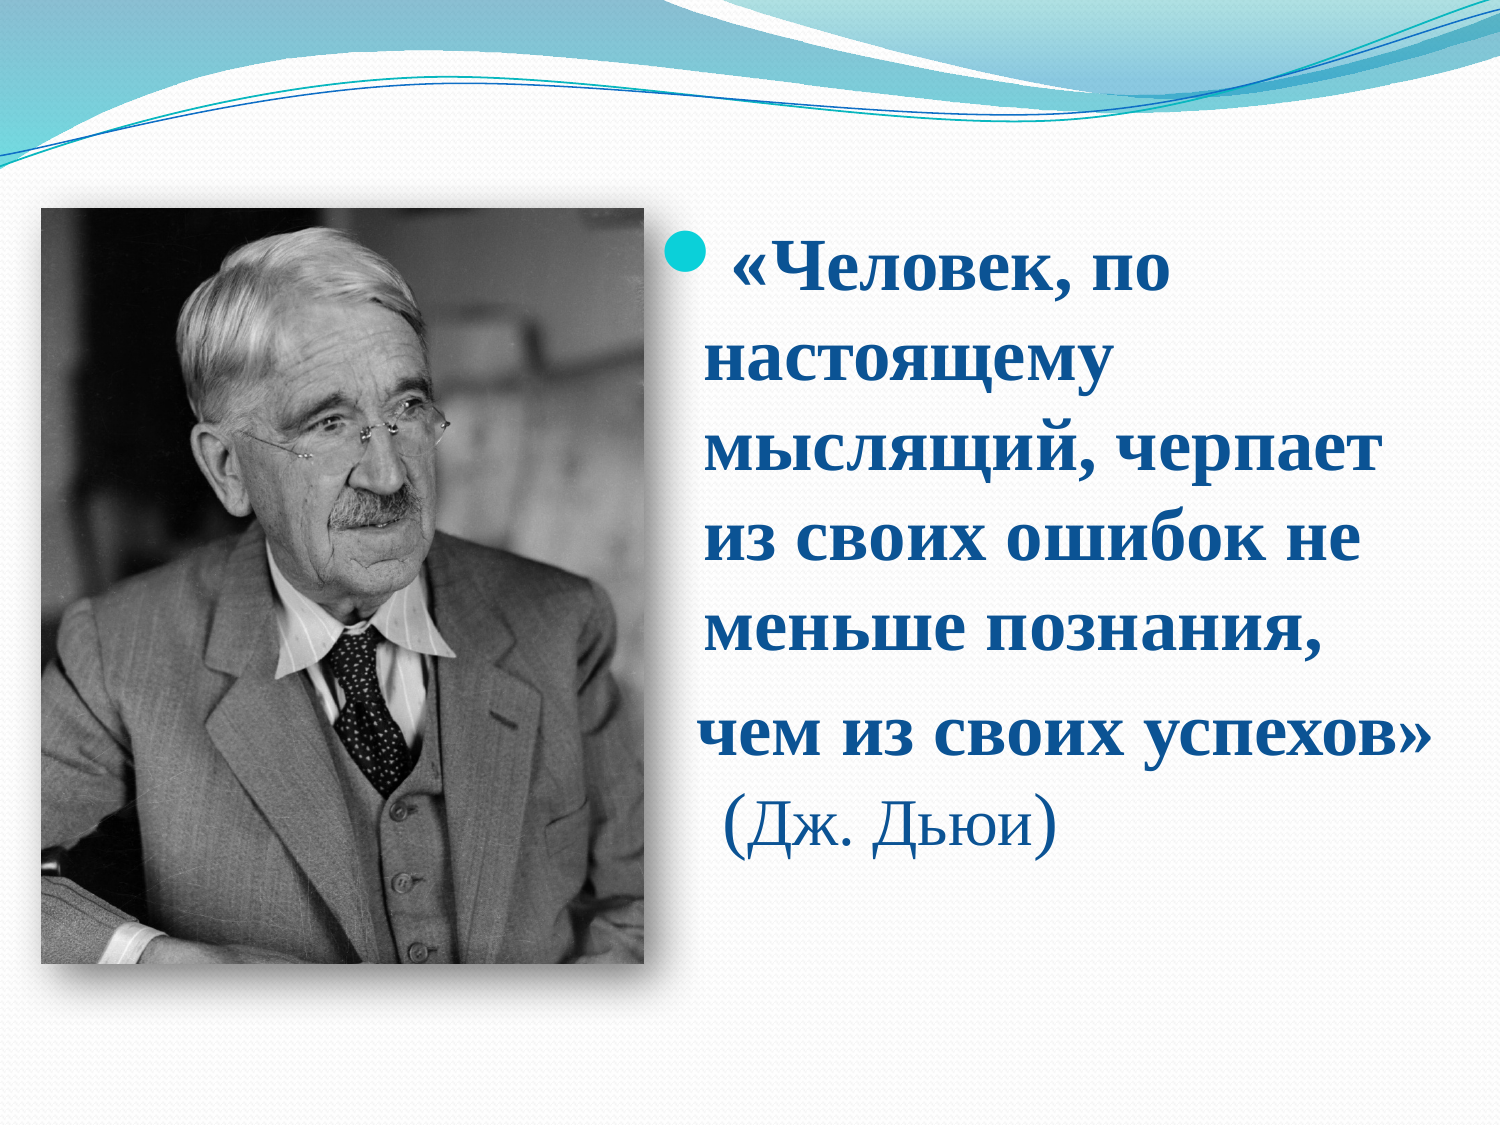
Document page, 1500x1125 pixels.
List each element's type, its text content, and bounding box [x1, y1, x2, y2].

picture [41, 207, 644, 965]
list «Человек, по настоящему мыслящий, черпает из своих ошибок не меньше познания, чем из своих успехов» (Дж. Дьюи) [643, 208, 1483, 1043]
